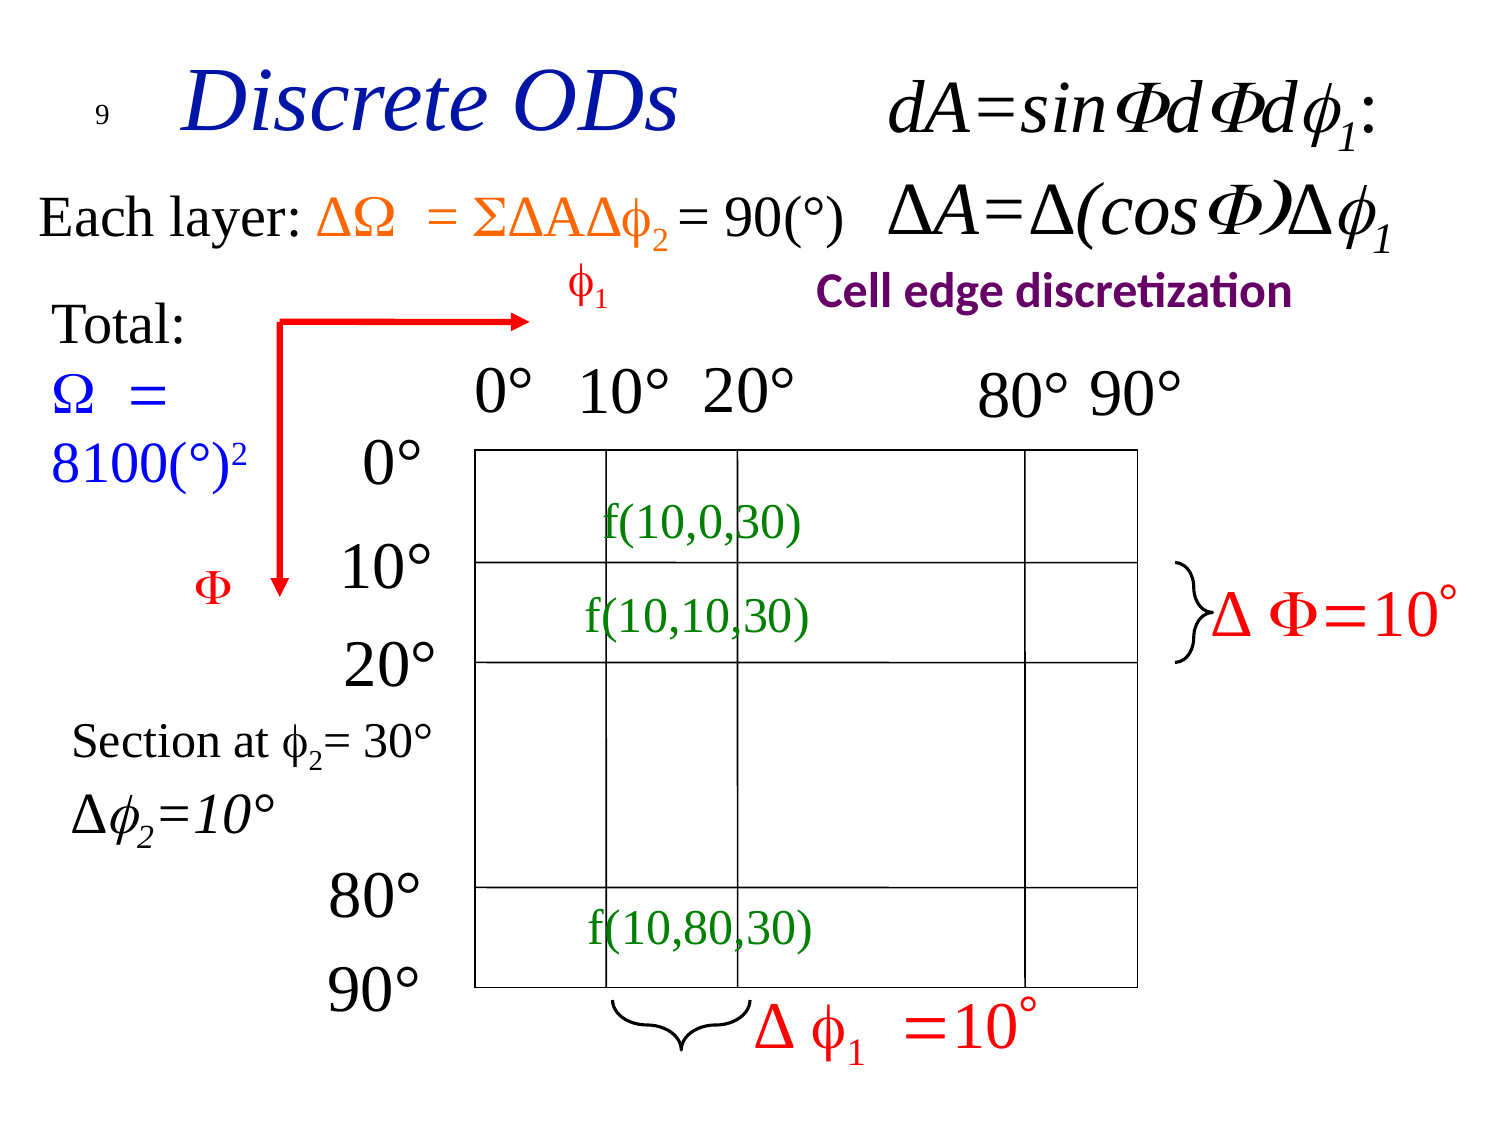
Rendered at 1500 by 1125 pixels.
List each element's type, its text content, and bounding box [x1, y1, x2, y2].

text_box [738, 888, 1025, 988]
text_box Each layer: ∆W = S∆A∆f2 = 90(°) [24, 171, 861, 266]
text_box Cell edge discretization [801, 249, 1309, 325]
text_box 20° [688, 338, 812, 433]
text_box [607, 963, 737, 988]
text_box F [179, 546, 248, 622]
text_box [280, 315, 530, 329]
text_box [474, 663, 606, 887]
text_box Section at f2= 30° ∆f2=10° [56, 699, 449, 863]
text_box [738, 563, 1024, 662]
text_box [474, 888, 606, 988]
text_box [474, 563, 606, 662]
title Discrete ODs [99, 0, 763, 171]
text_box 80° [962, 343, 1086, 439]
text_box [738, 663, 1138, 887]
text_box f(10,10,30) [569, 574, 825, 650]
text_box 90° [312, 937, 436, 1033]
text_box f(10,0,30) [587, 481, 818, 556]
text_box [607, 650, 737, 662]
text_box dA=sinFdFdf1: ∆A=∆(cosF)∆f1 [872, 49, 1409, 270]
text_box [1025, 563, 1138, 662]
text_box ∆ F=10° [1196, 562, 1472, 658]
text_box [607, 663, 737, 887]
text_box [1026, 888, 1138, 988]
text_box f(10,80,30) [572, 887, 828, 963]
text_box 20° [329, 612, 453, 708]
text_box 90° [1074, 341, 1199, 437]
text_box 0° [459, 338, 550, 434]
text_box 80° [313, 863, 438, 939]
text_box 10° [562, 339, 686, 435]
text_box [612, 999, 739, 1051]
text_box f1 [553, 266, 624, 322]
text_box ∆ f1 =10° [739, 975, 1052, 1081]
text_box [474, 449, 1138, 562]
text_box 0° [347, 410, 438, 506]
slide_number 9 [37, 87, 99, 163]
text_box [607, 563, 737, 574]
text_box Total: W = 8100(°)2 [37, 277, 264, 502]
text_box [273, 321, 286, 597]
text_box [1175, 562, 1196, 663]
text_box 10° [324, 514, 449, 610]
